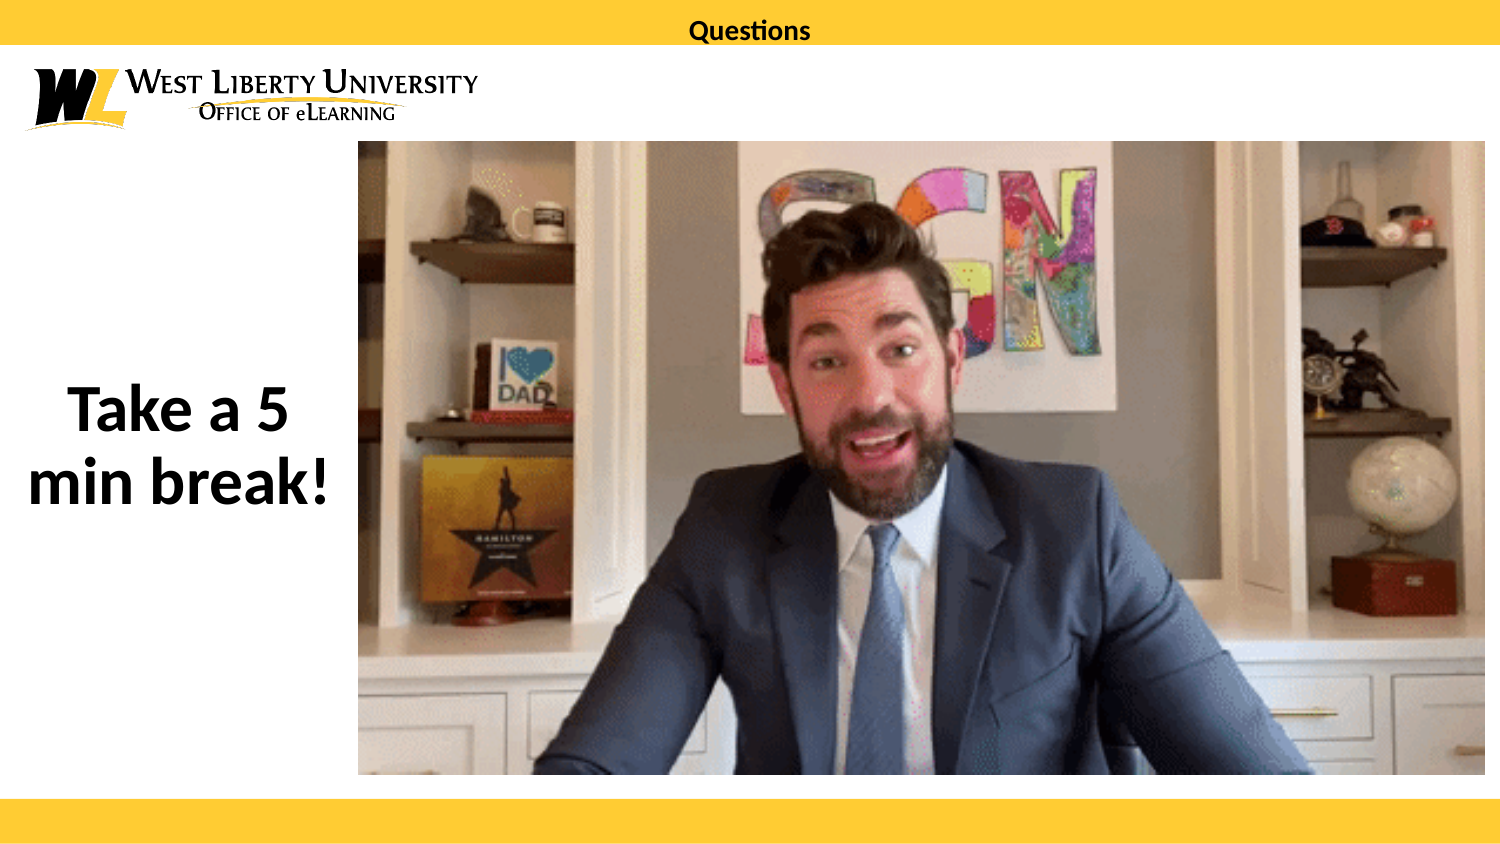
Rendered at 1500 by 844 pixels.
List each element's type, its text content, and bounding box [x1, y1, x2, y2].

picture [358, 141, 1485, 776]
text_box Take a 5 min break! [0, 368, 353, 527]
text_box [0, 798, 1500, 844]
picture [24, 68, 479, 131]
text_box Questions [0, 0, 1500, 58]
